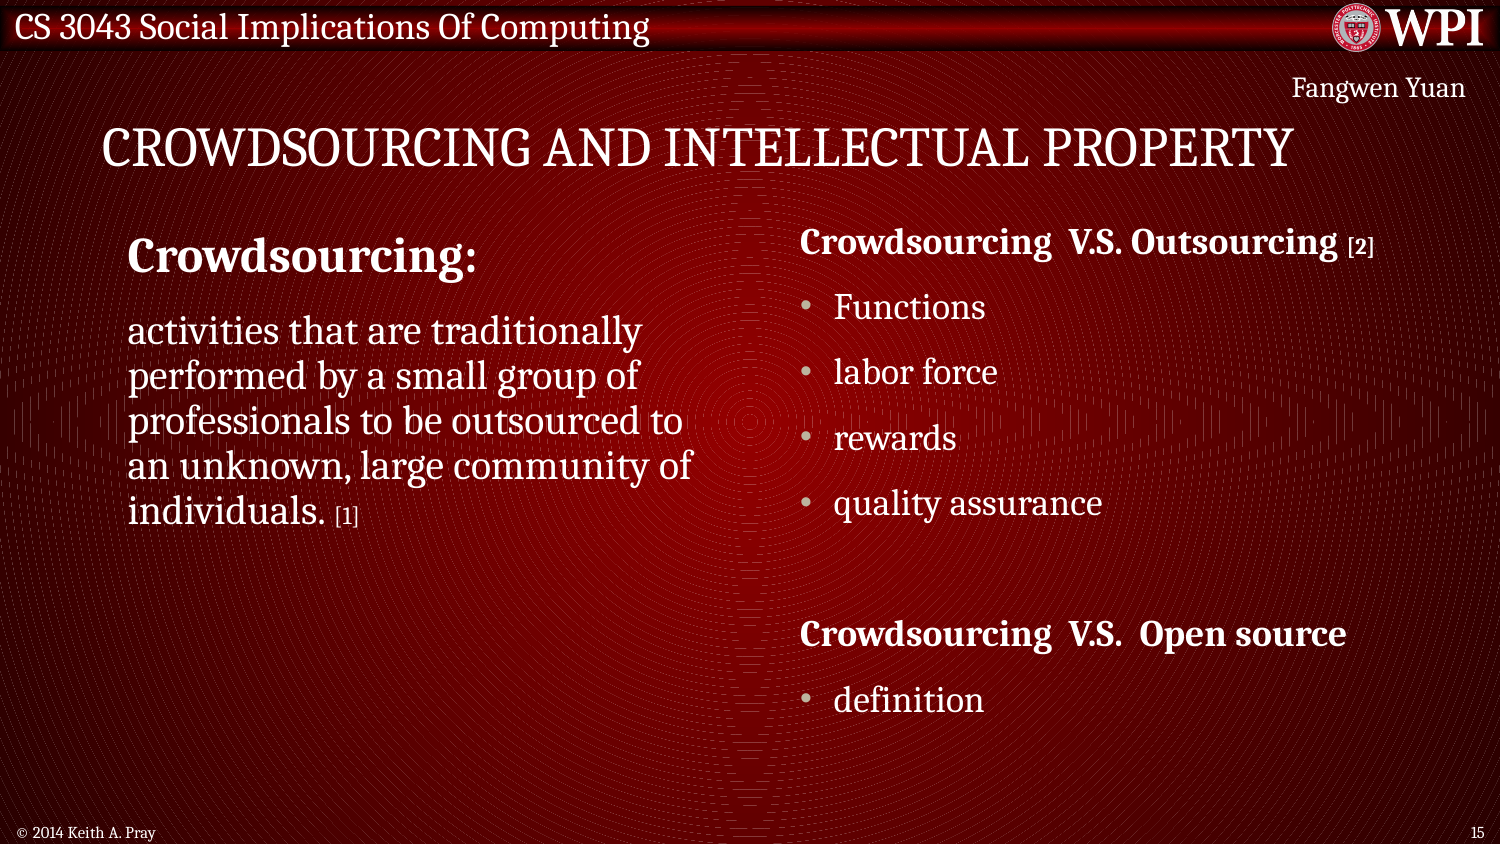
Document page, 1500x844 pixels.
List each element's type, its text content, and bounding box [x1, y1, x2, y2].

slide_number 15 [1397, 819, 1500, 844]
text_box Crowdsourcing V.S. Outsourcing [2] Functions labor force rewards quality assurance Crowdsourcing V.S. Open source definition [785, 214, 1415, 765]
list Crowdsourcing: activities that are traditionally performed by a small group of professionals to be outsourced to an unknown, large community of individuals. [1] [112, 221, 725, 772]
title Crowdsourcing and intellectual property [87, 75, 1363, 225]
text_box Fangwen Yuan [1123, 61, 1481, 111]
picture [1332, 3, 1483, 52]
footer © 2014 Keith A. Pray [0, 819, 913, 844]
